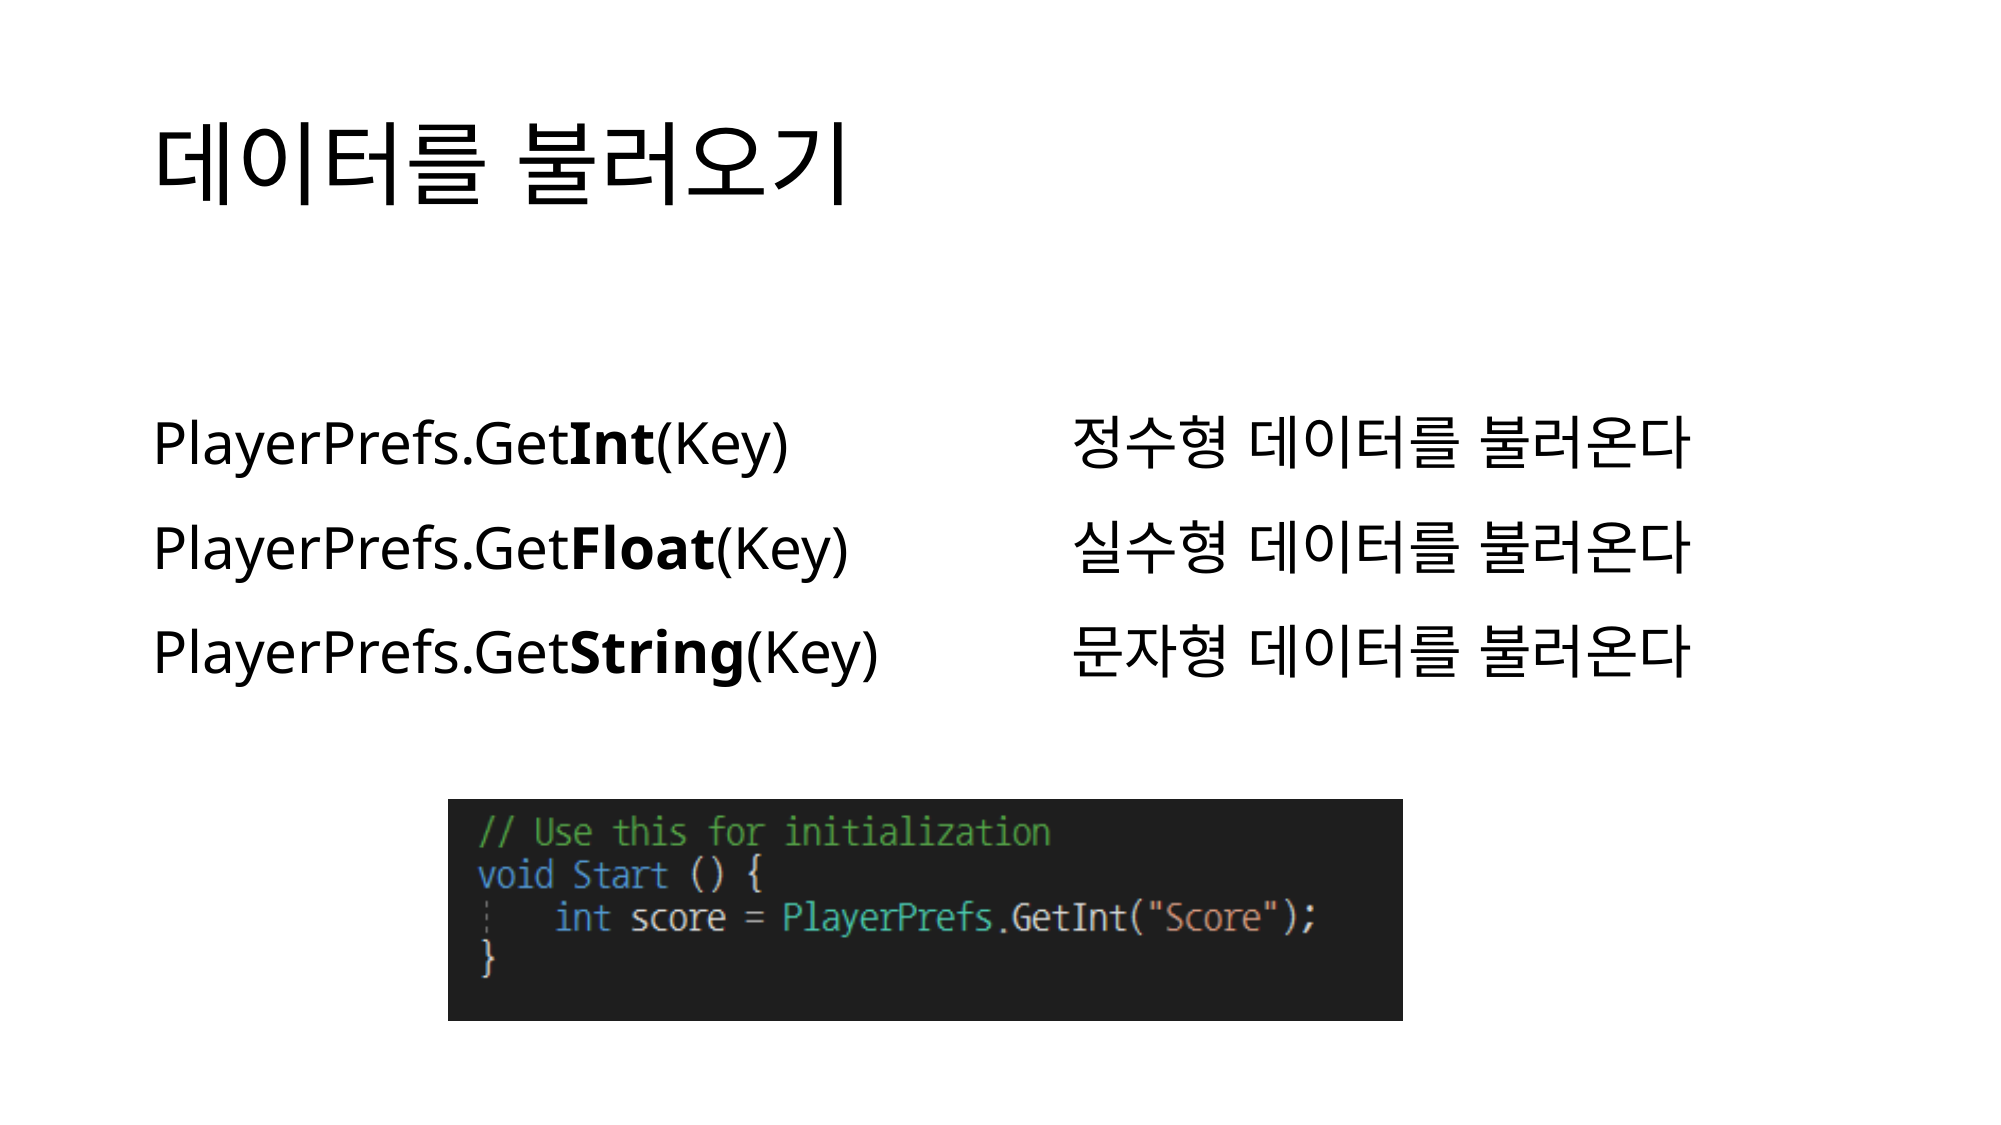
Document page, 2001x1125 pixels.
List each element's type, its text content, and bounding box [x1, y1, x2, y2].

picture [448, 799, 1403, 1021]
text_box PlayerPrefs.GetInt(Key) PlayerPrefs.GetFloat(Key) PlayerPrefs.GetString(Key) [137, 363, 1017, 694]
title 데이터를 불러오기 [137, 59, 1863, 278]
text_box 정수형 데이터를 불러온다 실수형 데이터를 불러온다 문자형 데이터를 불러온다 [1056, 363, 1936, 694]
